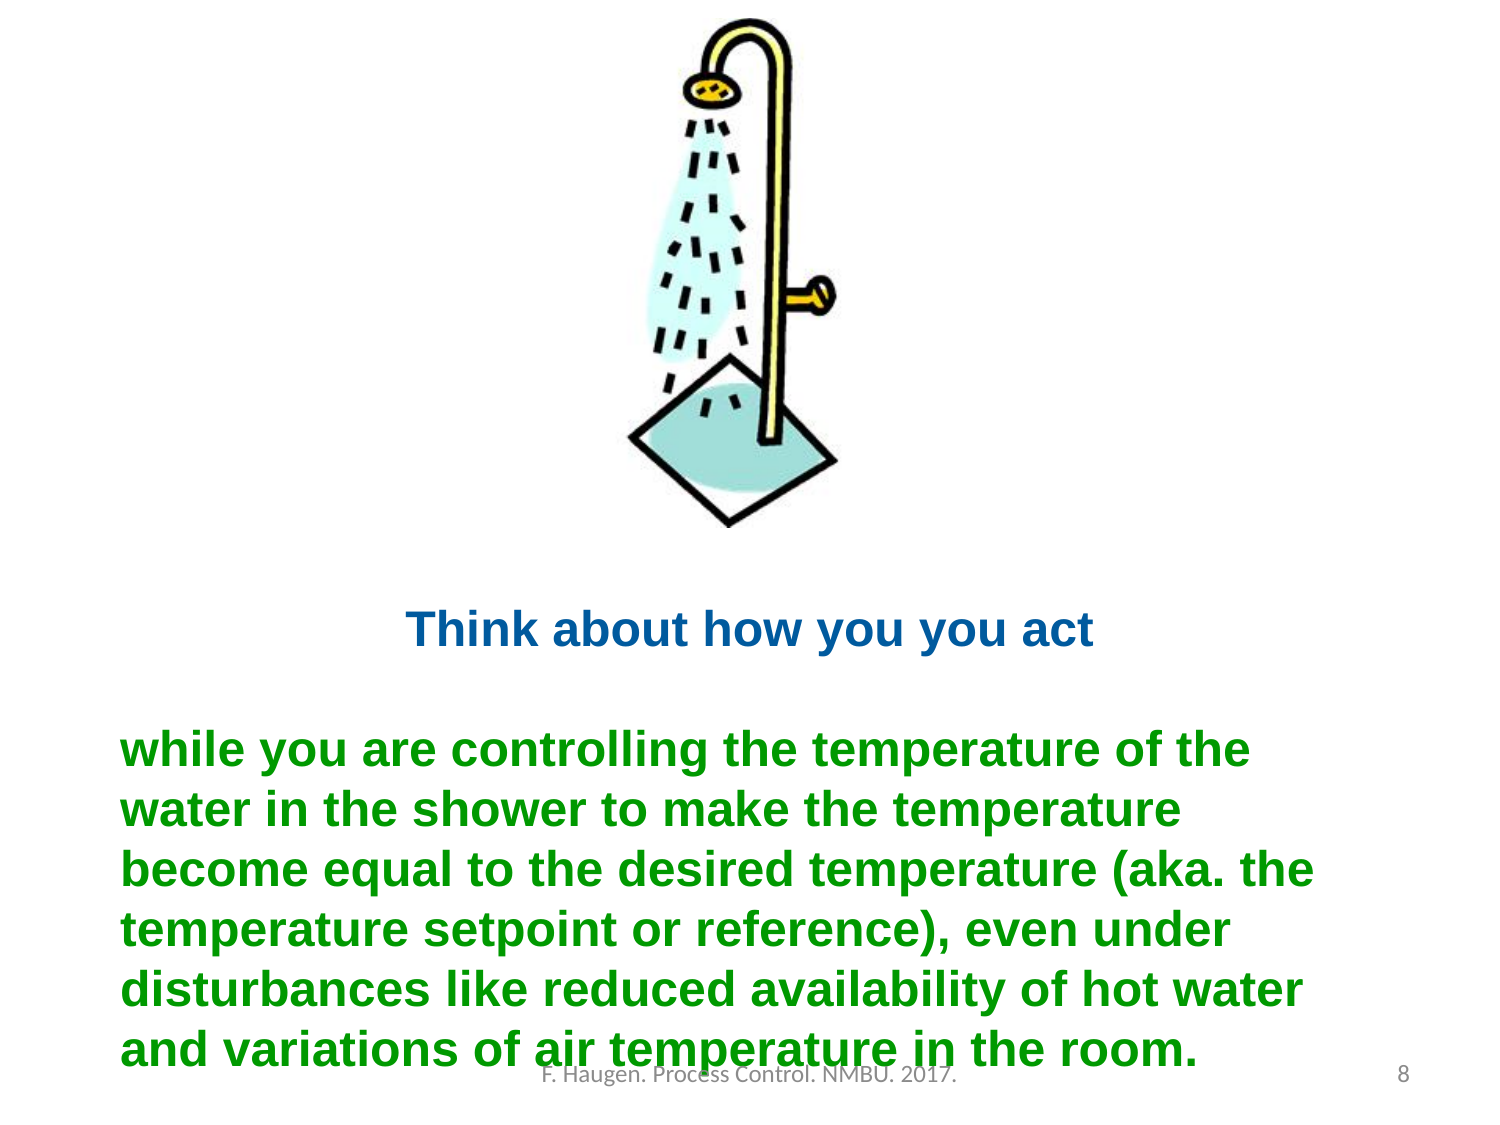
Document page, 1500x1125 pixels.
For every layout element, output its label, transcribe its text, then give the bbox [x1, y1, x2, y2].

footer F. Haugen. Process Control. NMBU. 2017. [512, 1042, 988, 1103]
text_box Think about how you you act while you are controlling the temperature of the water in the shower to make the temperature become equal to the desired temperature (aka. the temperature setpoint or reference), even under disturbances like reduced availability of hot water and variations of air temperature in the room. [105, 588, 1395, 1084]
slide_number 8 [1074, 1042, 1425, 1103]
picture [478, 18, 987, 528]
